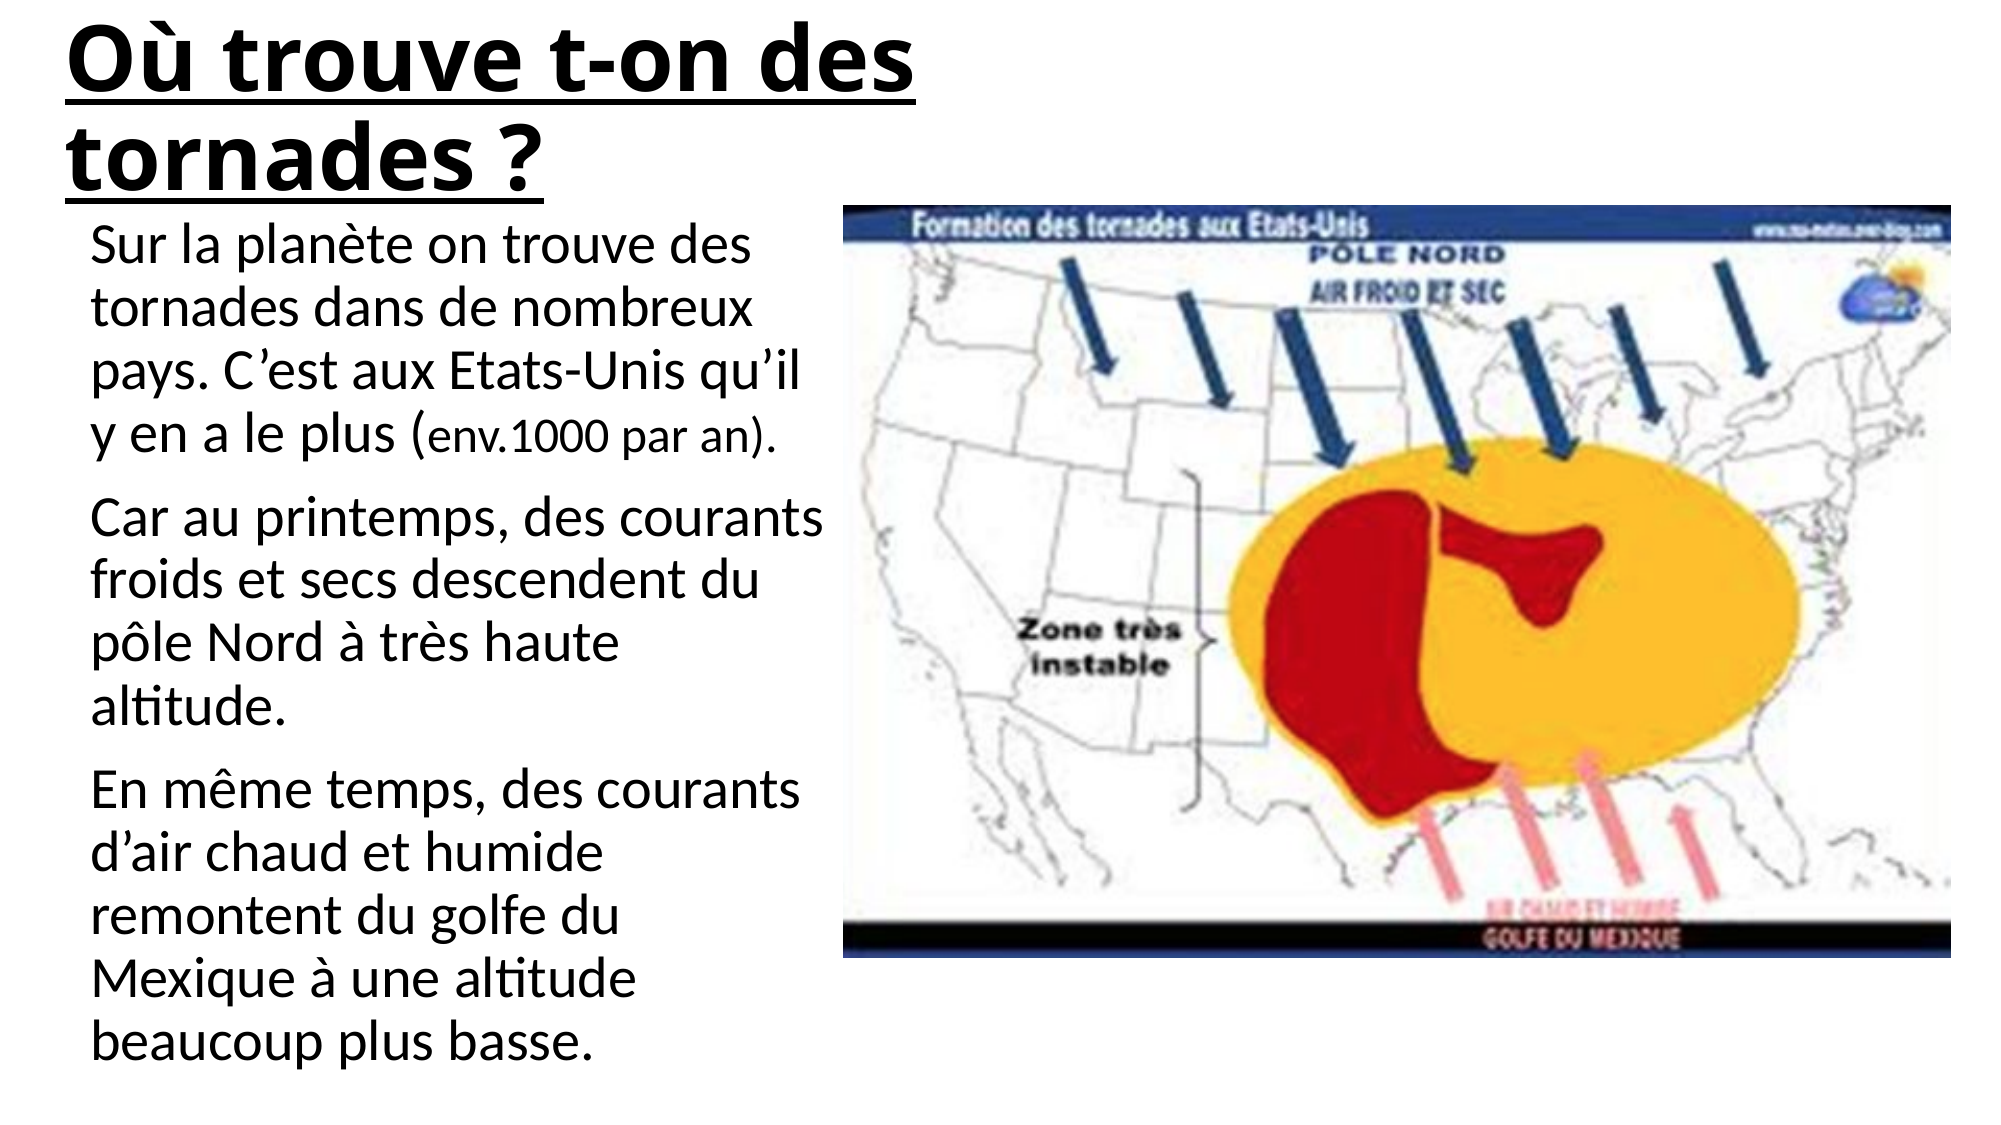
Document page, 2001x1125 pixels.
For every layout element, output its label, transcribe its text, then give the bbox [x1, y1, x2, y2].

title Où trouve t-on des tornades ? [49, 43, 1190, 181]
list Sur la planète on trouve des tornades dans de nombreux pays. C’est aux Etats-Unis qu’il y en a le plus (env.1000 par an). Car au printemps, des courants froids et secs descendent du pôle Nord à très haute altitude. En même temps, des courants d’air chaud et humide remontent du golfe du Mexique à une altitude beaucoup plus basse. [75, 205, 844, 1125]
picture [843, 205, 1951, 958]
